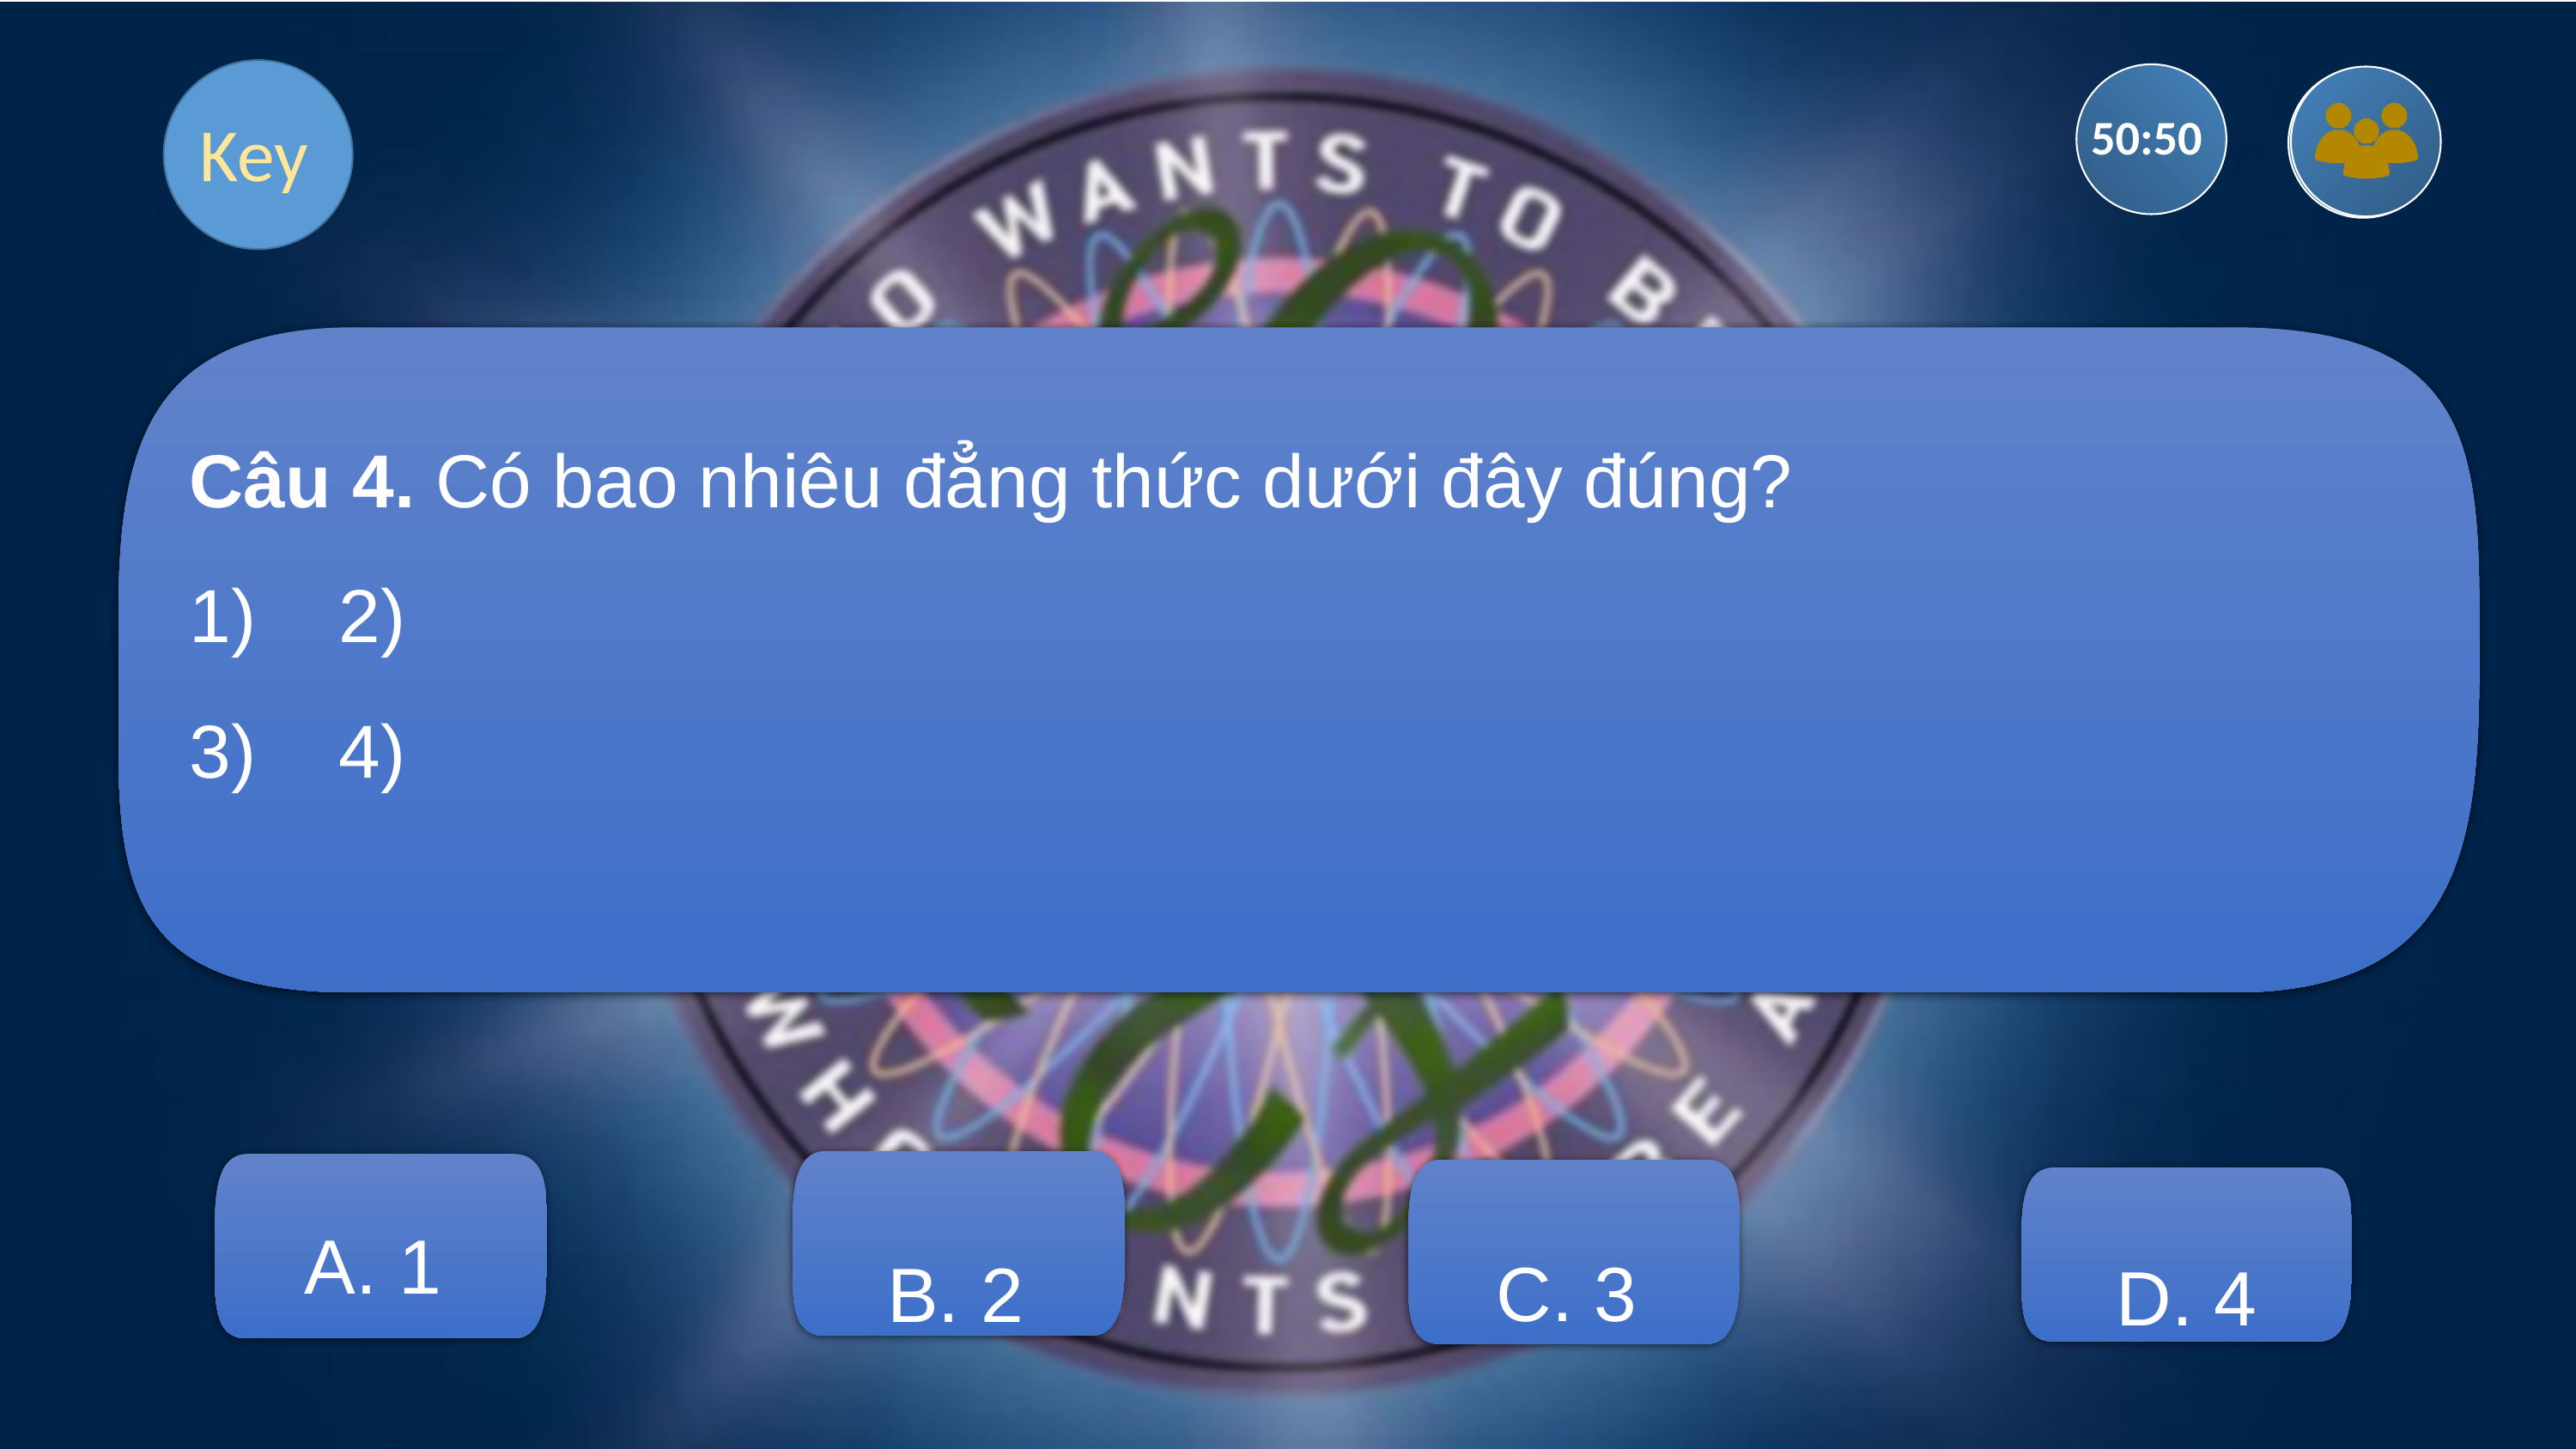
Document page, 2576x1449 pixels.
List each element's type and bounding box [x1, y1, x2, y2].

text_box [2290, 66, 2441, 217]
text_box [163, 60, 353, 250]
text_box [2076, 64, 2227, 215]
picture [0, 2, 2576, 1449]
